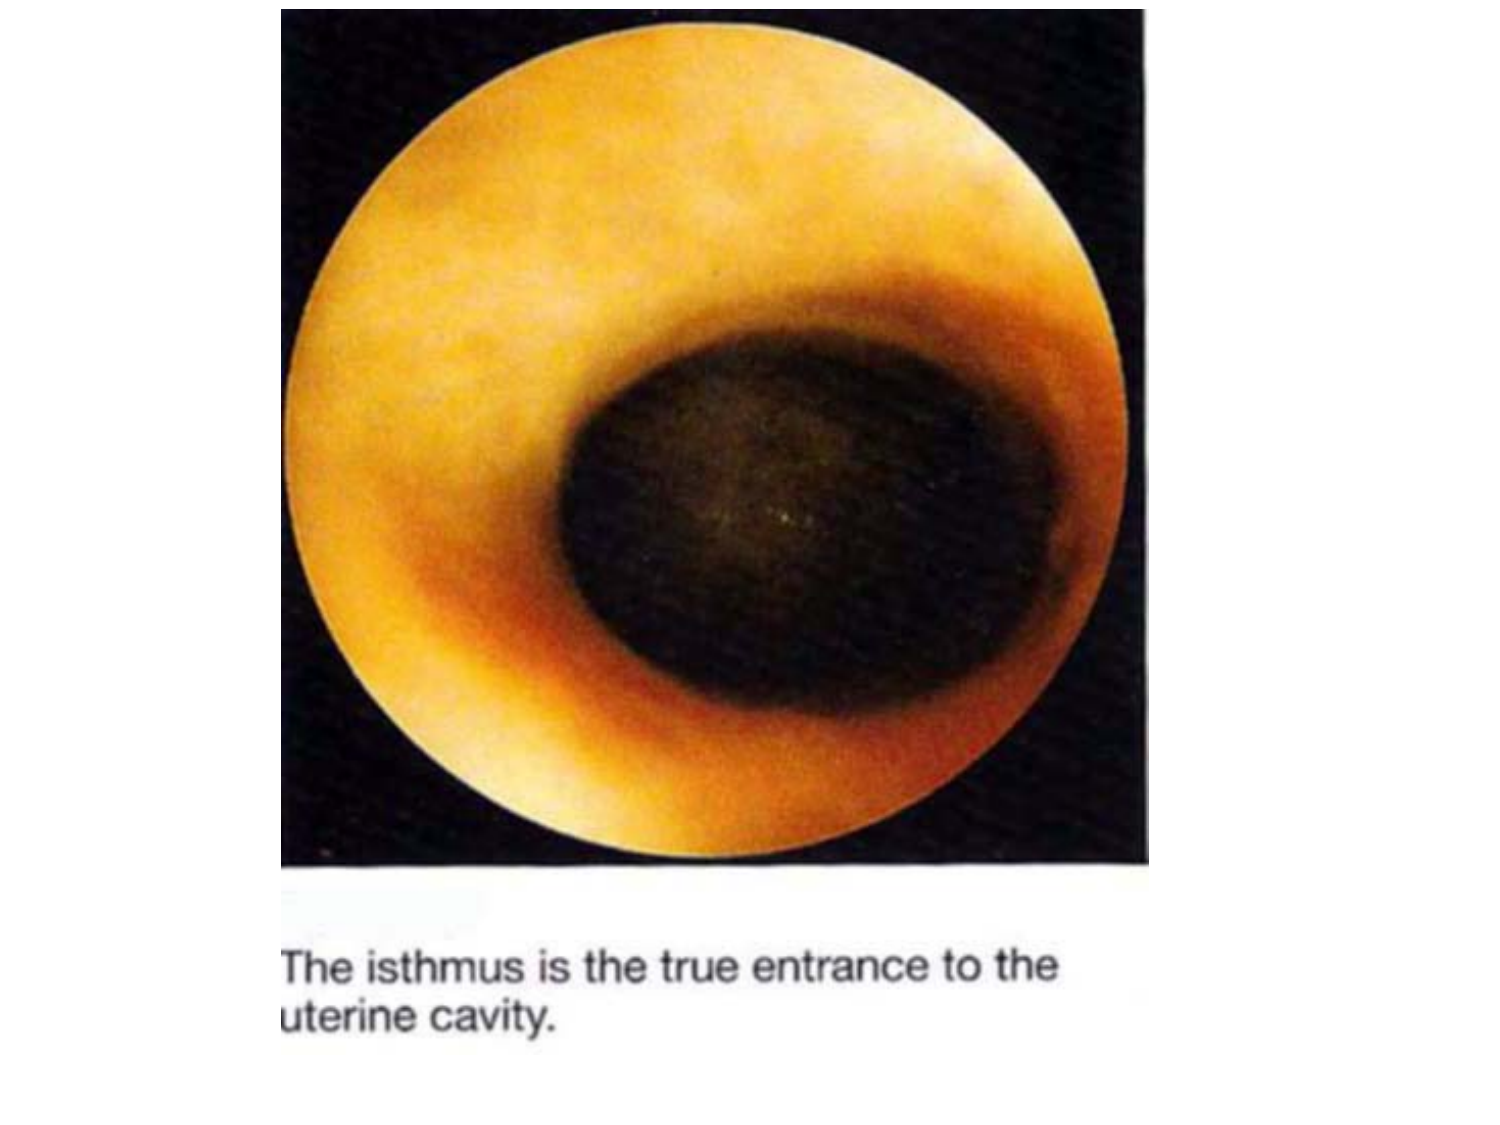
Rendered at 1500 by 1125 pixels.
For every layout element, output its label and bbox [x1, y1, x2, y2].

picture [280, 9, 1149, 1055]
